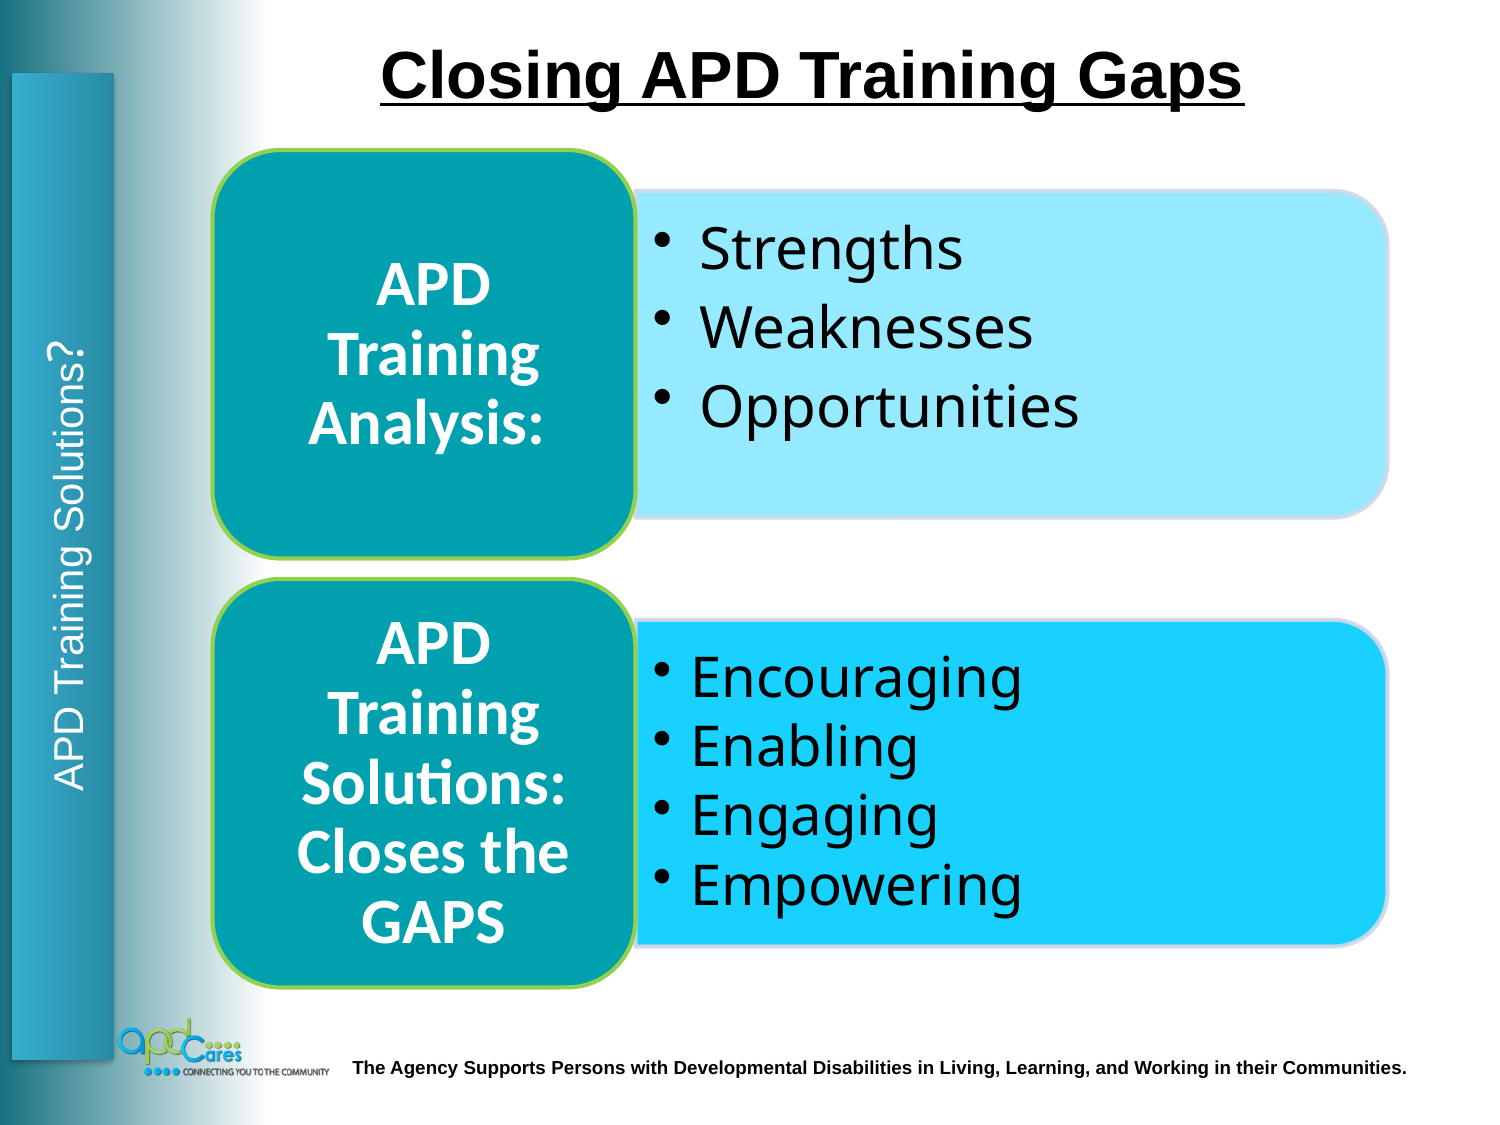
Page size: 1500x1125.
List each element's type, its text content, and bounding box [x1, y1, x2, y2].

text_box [212, 149, 1388, 988]
text_box Closing APD Training Gaps [187, 24, 1438, 120]
picture [112, 1018, 338, 1078]
title APD Training Solutions? [12, 72, 114, 1060]
